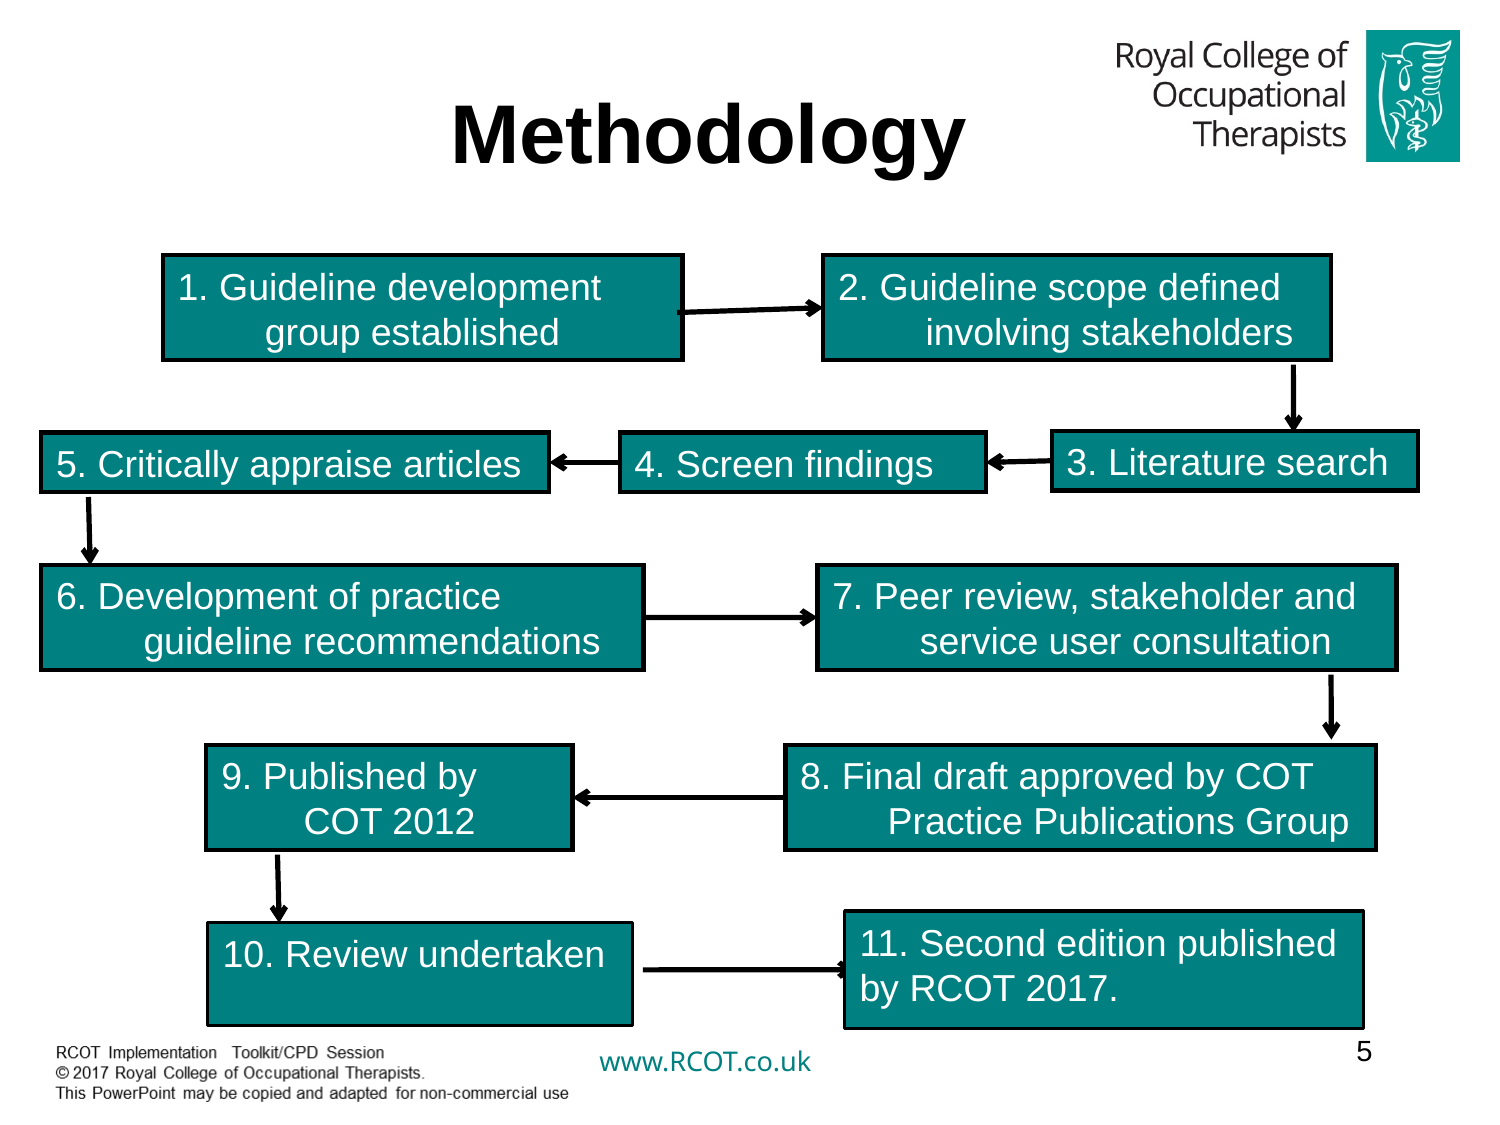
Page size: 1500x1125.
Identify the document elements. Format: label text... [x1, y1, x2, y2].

text_box 8. Final draft approved by COT Practice Publications Group [785, 745, 1376, 850]
list [125, 471, 1375, 616]
text_box 9. Published by COT 2012 [206, 745, 573, 850]
text_box 7. Peer review, stakeholder and service user consultation [817, 565, 1397, 670]
text_box 6. Development of practice guideline recommendations [41, 565, 644, 670]
text_box 5. Critically appraise articles [41, 432, 550, 493]
title Methodology [41, 30, 1377, 230]
text_box 4. Screen findings [619, 432, 986, 493]
text_box 1. Guideline development group established [162, 255, 683, 361]
text_box 3. Literature search [1051, 430, 1418, 491]
text_box 2. Guideline scope defined involving stakeholders [823, 255, 1332, 361]
text_box 11. Second edition published by RCOT 2017. [844, 911, 1364, 1029]
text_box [676, 309, 824, 313]
list [125, 625, 1375, 1056]
picture [41, 1034, 633, 1113]
picture [1377, 30, 1460, 162]
text_box 10. Review undertaken [207, 922, 633, 1026]
list [125, 223, 1375, 461]
slide_number 5 [1074, 1024, 1388, 1101]
